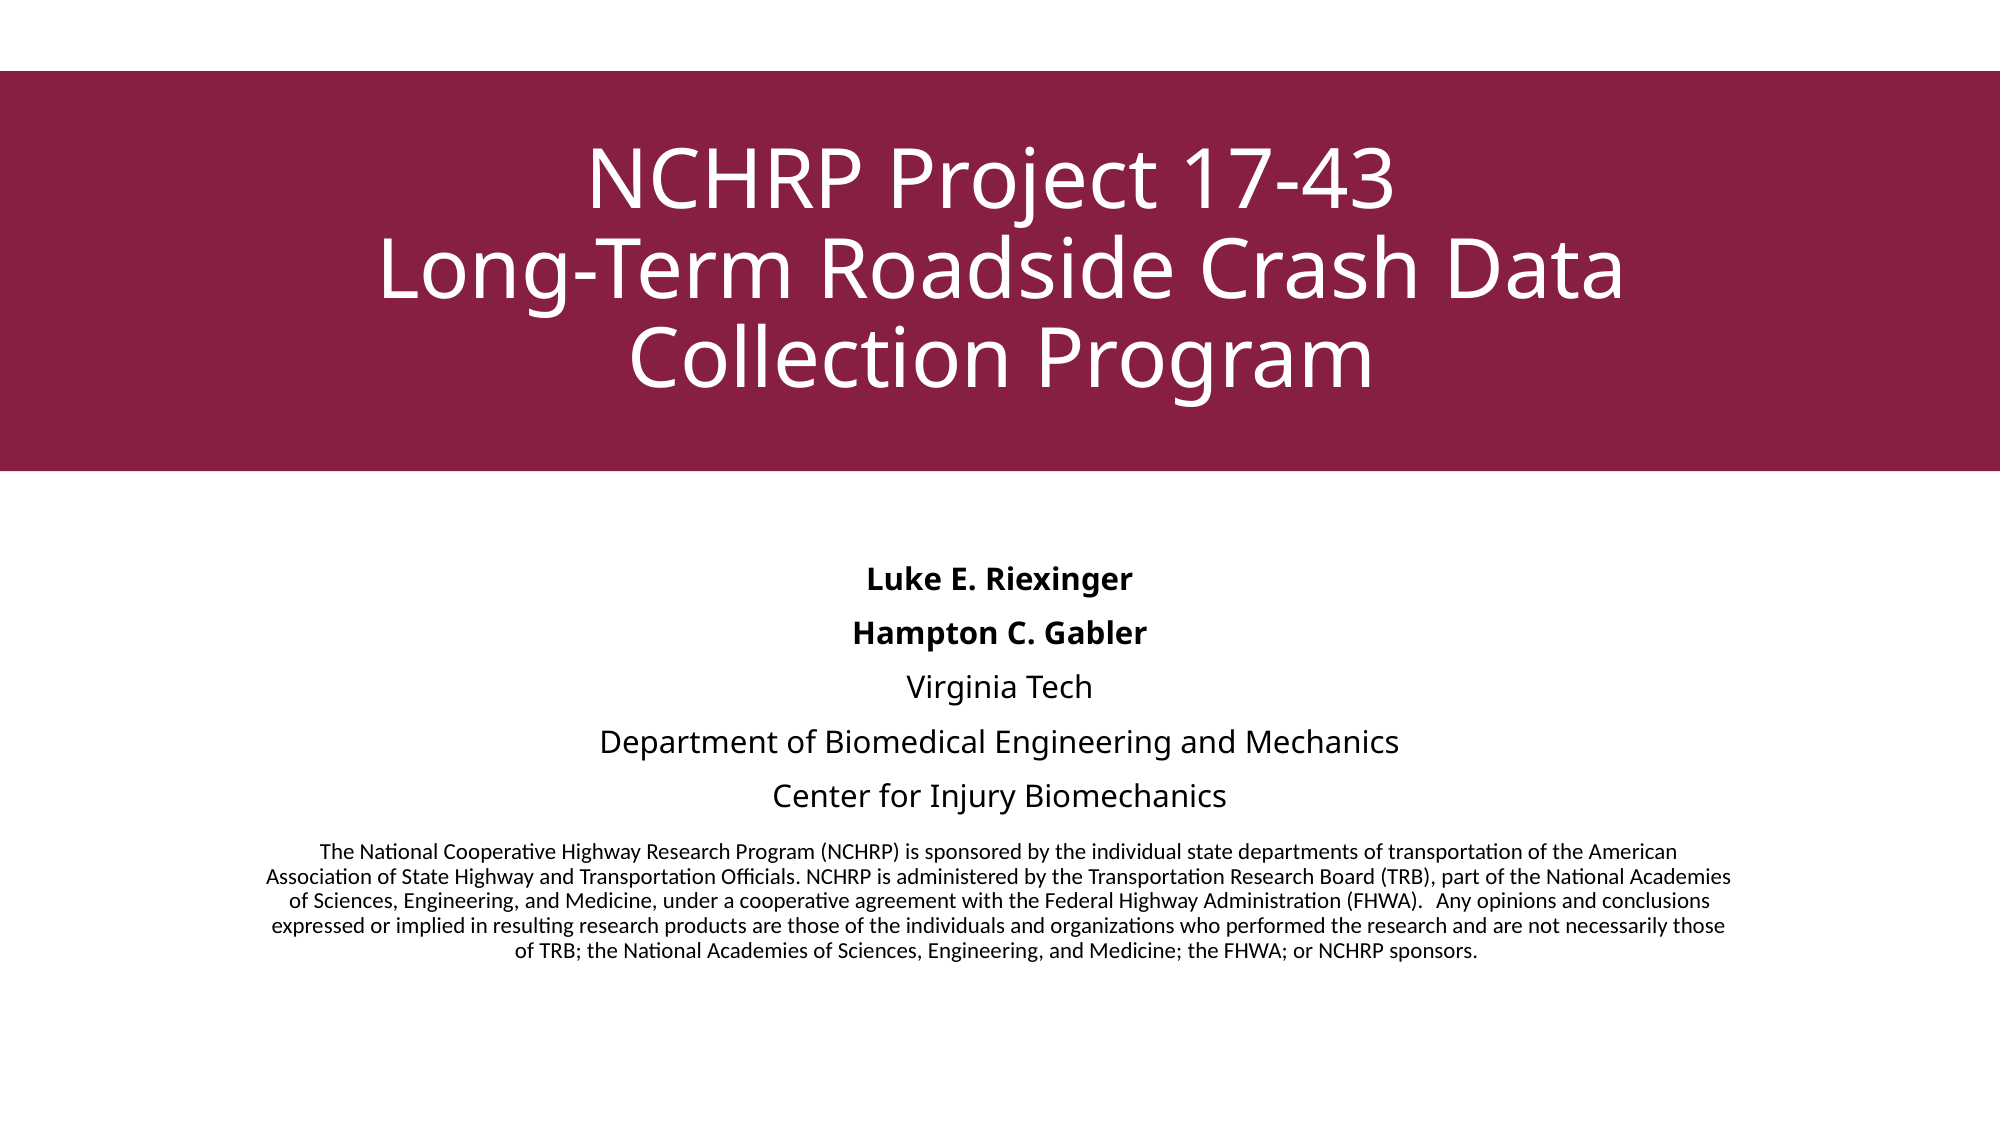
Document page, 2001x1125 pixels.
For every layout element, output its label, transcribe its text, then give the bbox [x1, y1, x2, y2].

title NCHRP Project 17-43 Long-Term Roadside Crash Data Collection Program [305, 75, 1700, 467]
subtitle Luke E. Riexinger Hampton C. Gabler Virginia Tech Department of Biomedical Engineering and Mechanics Center for Injury Biomechanics The National Cooperative Highway Research Program (NCHRP) is sponsored by the individual state departments of transportation of the American Association of State Highway and Transportation Officials. NCHRP is administered by the Transportation Research Board (TRB), part of the National Academies of Sciences, Engineering, and Medicine, under a cooperative agreement with the Federal Highway Administration (FHWA). Any opinions and conclusions expressed or implied in resulting research products are those of the individuals and organizations who performed the research and are not necessarily those of TRB; the National Academies of Sciences, Engineering, and Medicine; the FHWA; or NCHRP sponsors. [249, 473, 1750, 1004]
